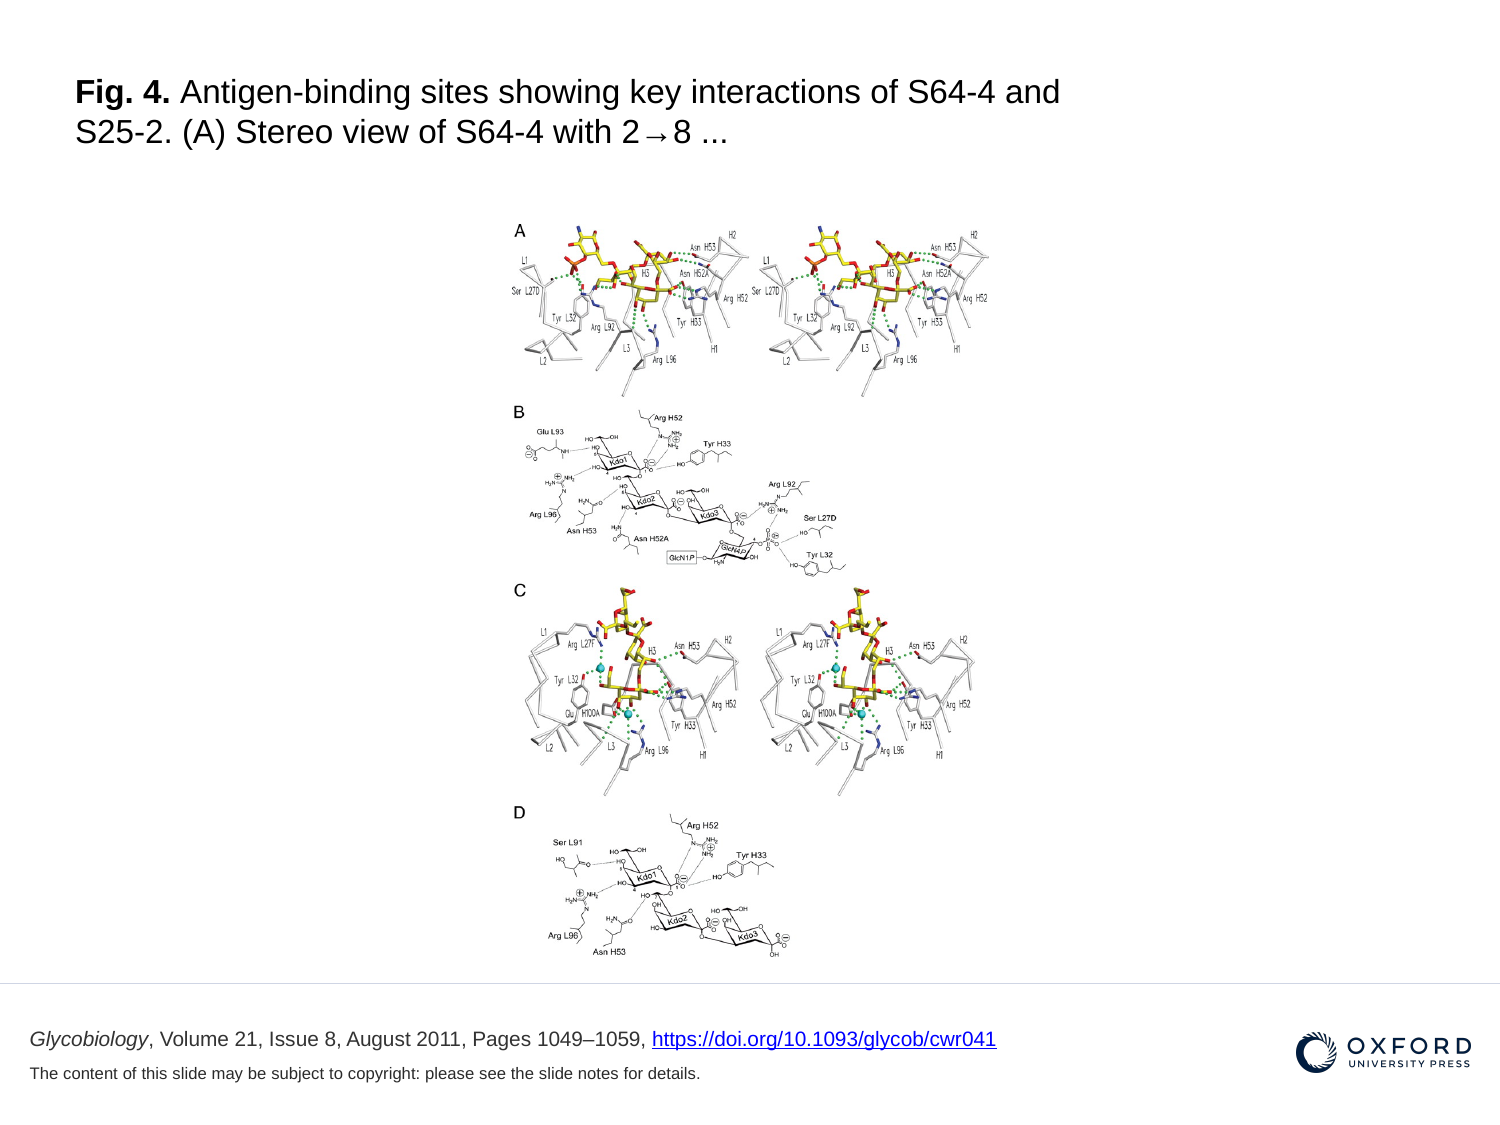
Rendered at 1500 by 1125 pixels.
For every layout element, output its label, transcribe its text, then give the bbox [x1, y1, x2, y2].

picture [512, 224, 989, 957]
footer Glycobiology, Volume 21, Issue 8, August 2011, Pages 1049–1059, https://doi.org/10.1093/glycob/cwr041 The content of this slide may be subject to copyright: please see the slide notes for details. [0, 983, 1260, 1125]
picture [1296, 1032, 1471, 1073]
title Fig. 4. Antigen-binding sites showing key interactions of S64-4 and S25-2. (A) Stereo view of S64-4 with 2→8 ... [75, 69, 1078, 171]
